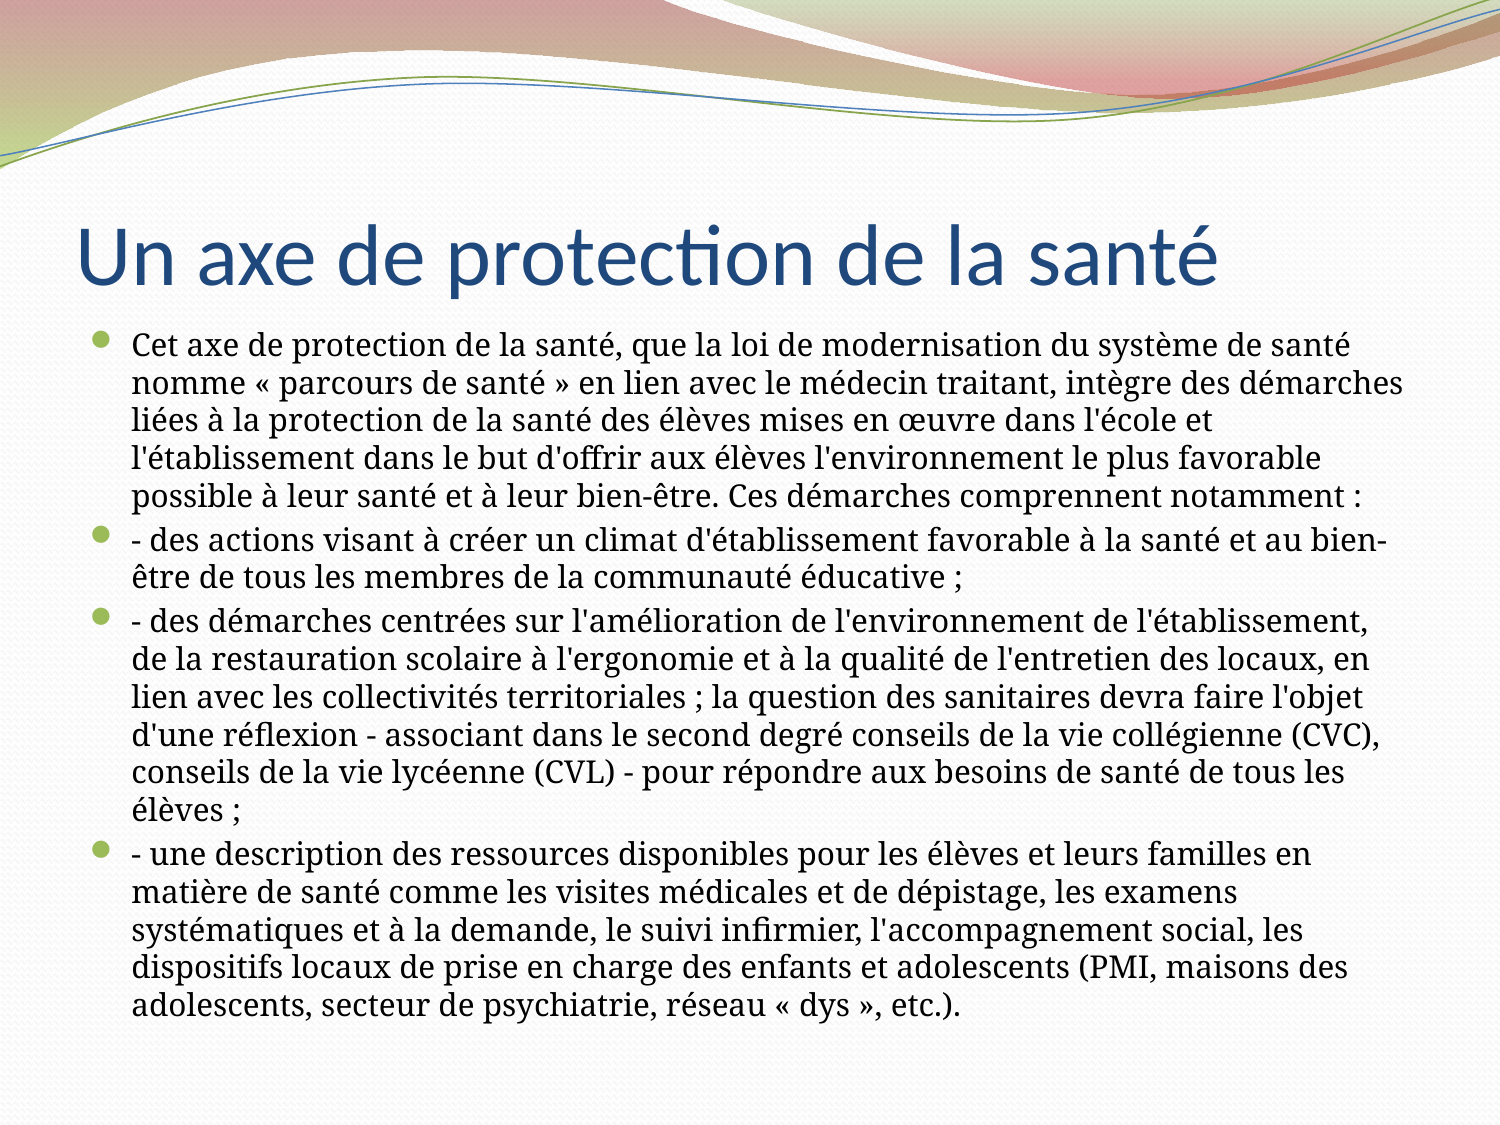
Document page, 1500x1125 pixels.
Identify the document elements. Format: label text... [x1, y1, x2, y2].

title Un axe de protection de la santé [75, 115, 1425, 303]
list Cet axe de protection de la santé, que la loi de modernisation du système de santé nomme « parcours de santé » en lien avec le médecin traitant, intègre des démarches liées à la protection de la santé des élèves mises en œuvre dans l'école et l'établissement dans le but d'offrir aux élèves l'environnement le plus favorable possible à leur santé et à leur bien-être. Ces démarches comprennent notamment : - des actions visant à créer un climat d'établissement favorable à la santé et au bien-être de tous les membres de la communauté éducative ; - des démarches centrées sur l'amélioration de l'environnement de l'établissement, de la restauration scolaire à l'ergonomie et à la qualité de l'entretien des locaux, en lien avec les collectivités territoriales ; la question des sanitaires devra faire l'objet d'une réflexion - associant dans le second degré conseils de la vie collégienne (CVC), conseils de la vie lycéenne (CVL) - pour répondre aux besoins de santé de tous les élèves ; - une description des ressources disponibles pour les élèves et leurs familles en matière de santé comme les visites médicales et de dépistage, les examens systématiques et à la demande, le suivi infirmier, l'accompagnement social, les dispositifs locaux de prise en charge des enfants et adolescents (PMI, maisons des adolescents, secteur de psychiatrie, réseau « dys », etc.). [75, 317, 1425, 1038]
